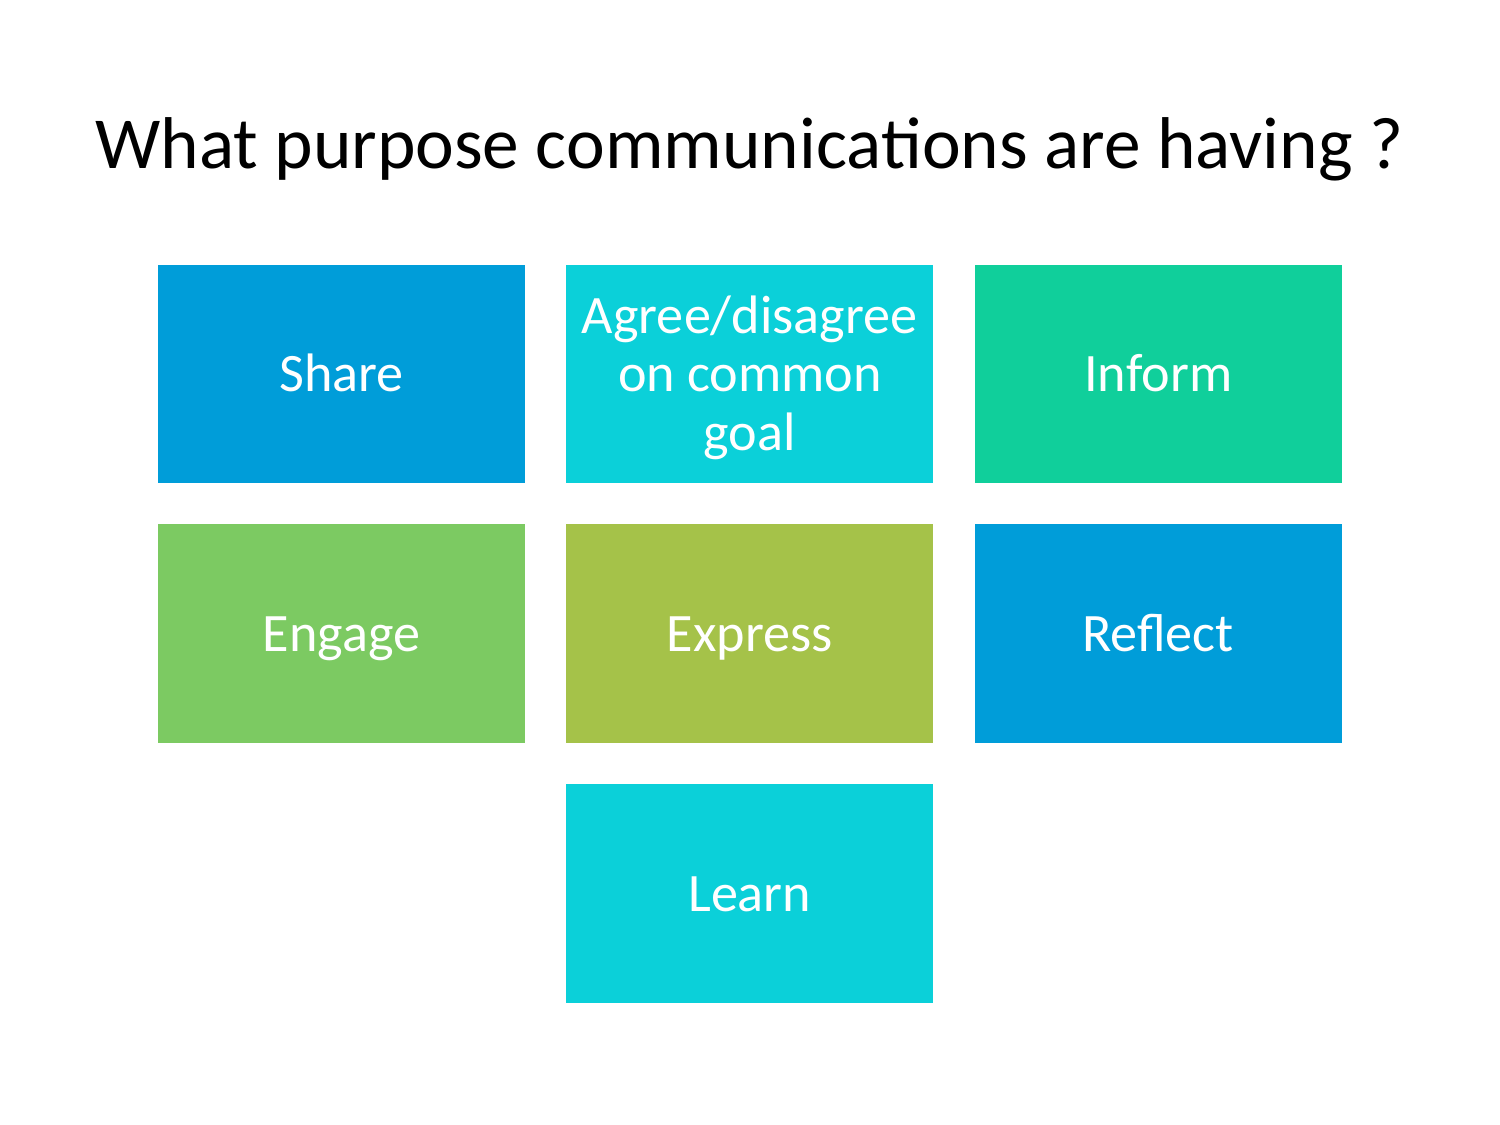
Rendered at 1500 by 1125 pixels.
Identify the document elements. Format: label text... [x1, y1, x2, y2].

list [74, 262, 1426, 1006]
title What purpose communications are having ? [75, 45, 1425, 233]
